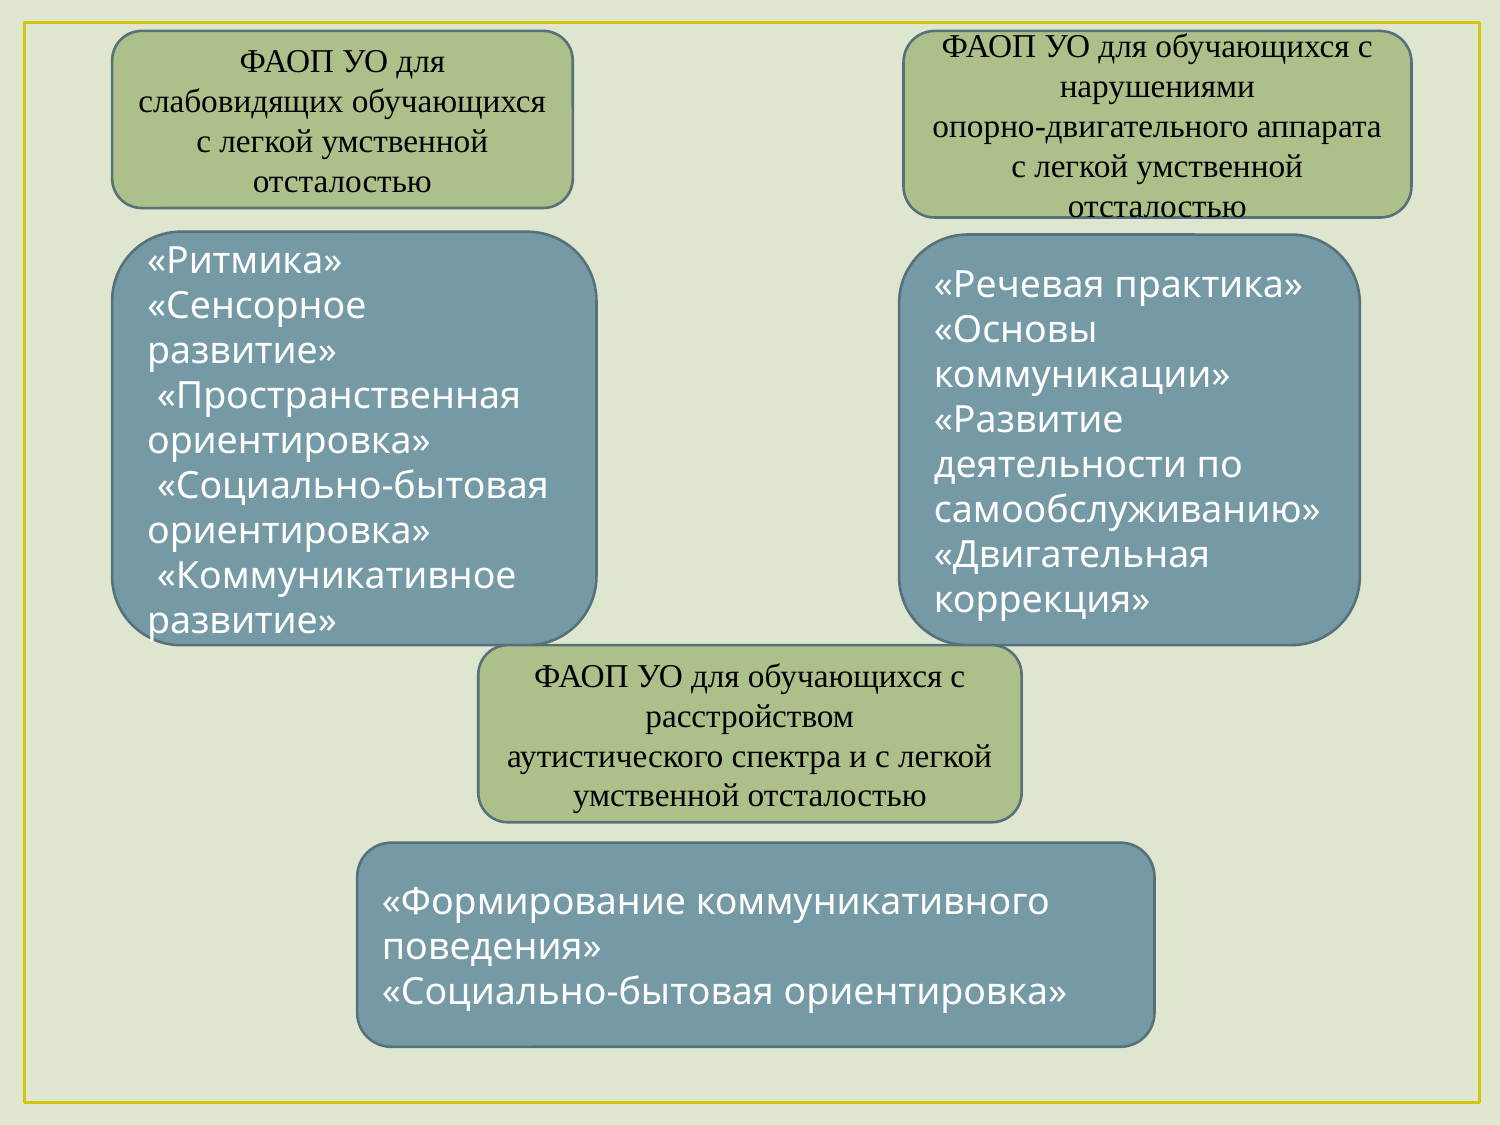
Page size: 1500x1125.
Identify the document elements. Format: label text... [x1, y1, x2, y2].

text_box «Речевая практика» «Основы коммуникации» «Развитие деятельности по самообслуживанию» «Двигательная коррекция» [897, 233, 1362, 647]
text_box ФАОП УО для обучающихся с нарушениями опорно-двигательного аппарата с легкой умственной отсталостью [902, 29, 1413, 219]
text_box ФАОП УО для обучающихся с расстройством аутистического спектра и с легкой умственной отсталостью [476, 643, 1023, 824]
text_box ФАОП УО для слабовидящих обучающихся с легкой умственной отсталостью [110, 29, 575, 210]
text_box «Ритмика» «Сенсорное развитие» «Пространственная ориентировка» «Социально-бытовая ориентировка» «Коммуникативное развитие» [110, 230, 598, 647]
text_box «Формирование коммуникативного поведения» «Социально-бытовая ориентировка» [355, 841, 1156, 1049]
